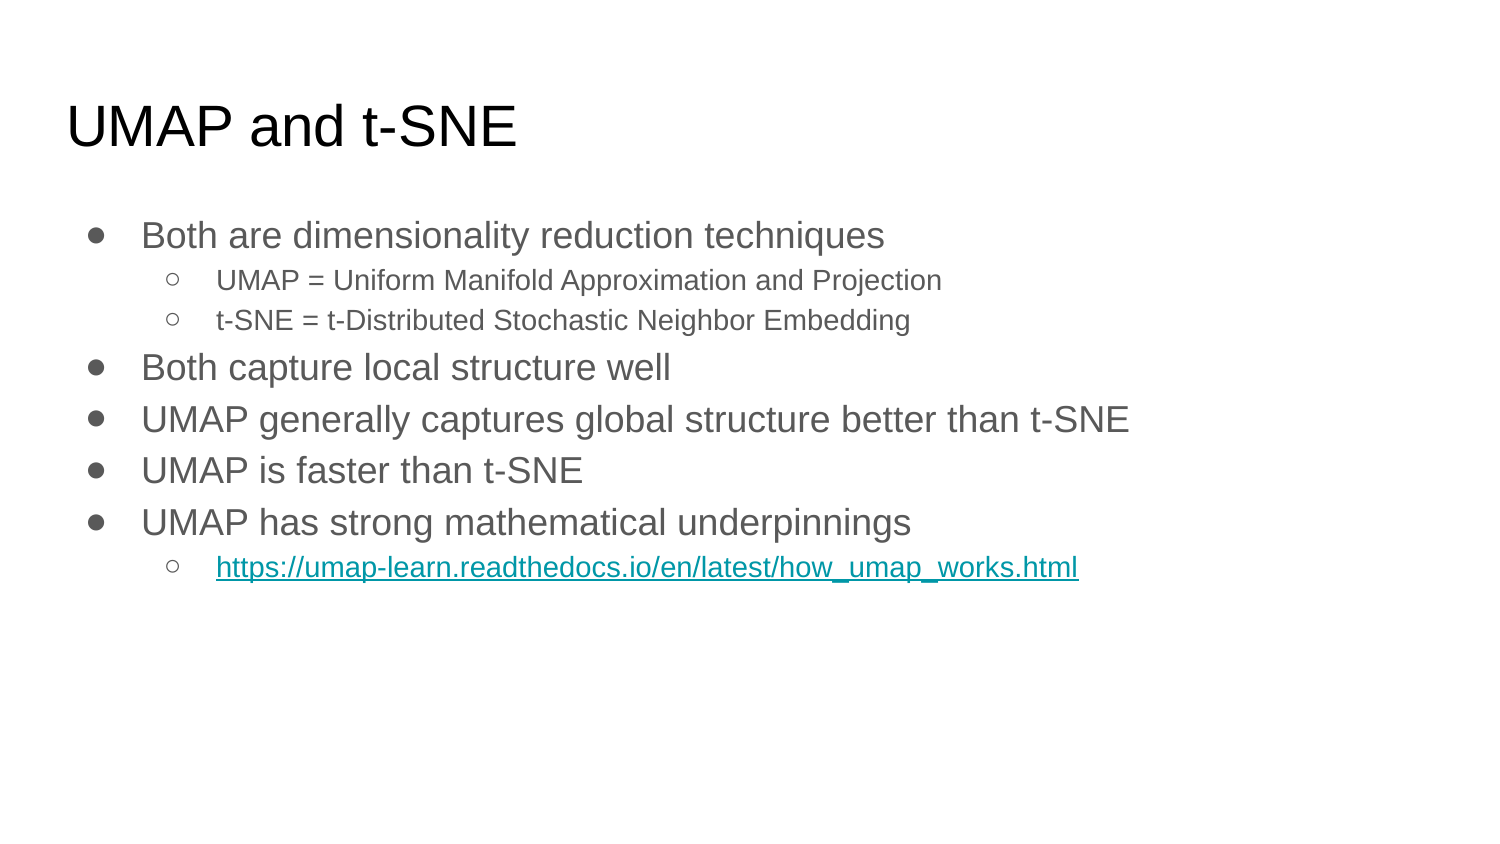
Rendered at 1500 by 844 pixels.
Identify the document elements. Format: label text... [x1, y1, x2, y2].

list Both are dimensionality reduction techniques UMAP = Uniform Manifold Approximation and Projection t-SNE = t-Distributed Stochastic Neighbor Embedding Both capture local structure well UMAP generally captures global structure better than t-SNE UMAP is faster than t-SNE UMAP has strong mathematical underpinnings https://umap-learn.readthedocs.io/en/latest/how_umap_works.html [51, 189, 1449, 750]
title UMAP and t-SNE [51, 72, 1449, 167]
